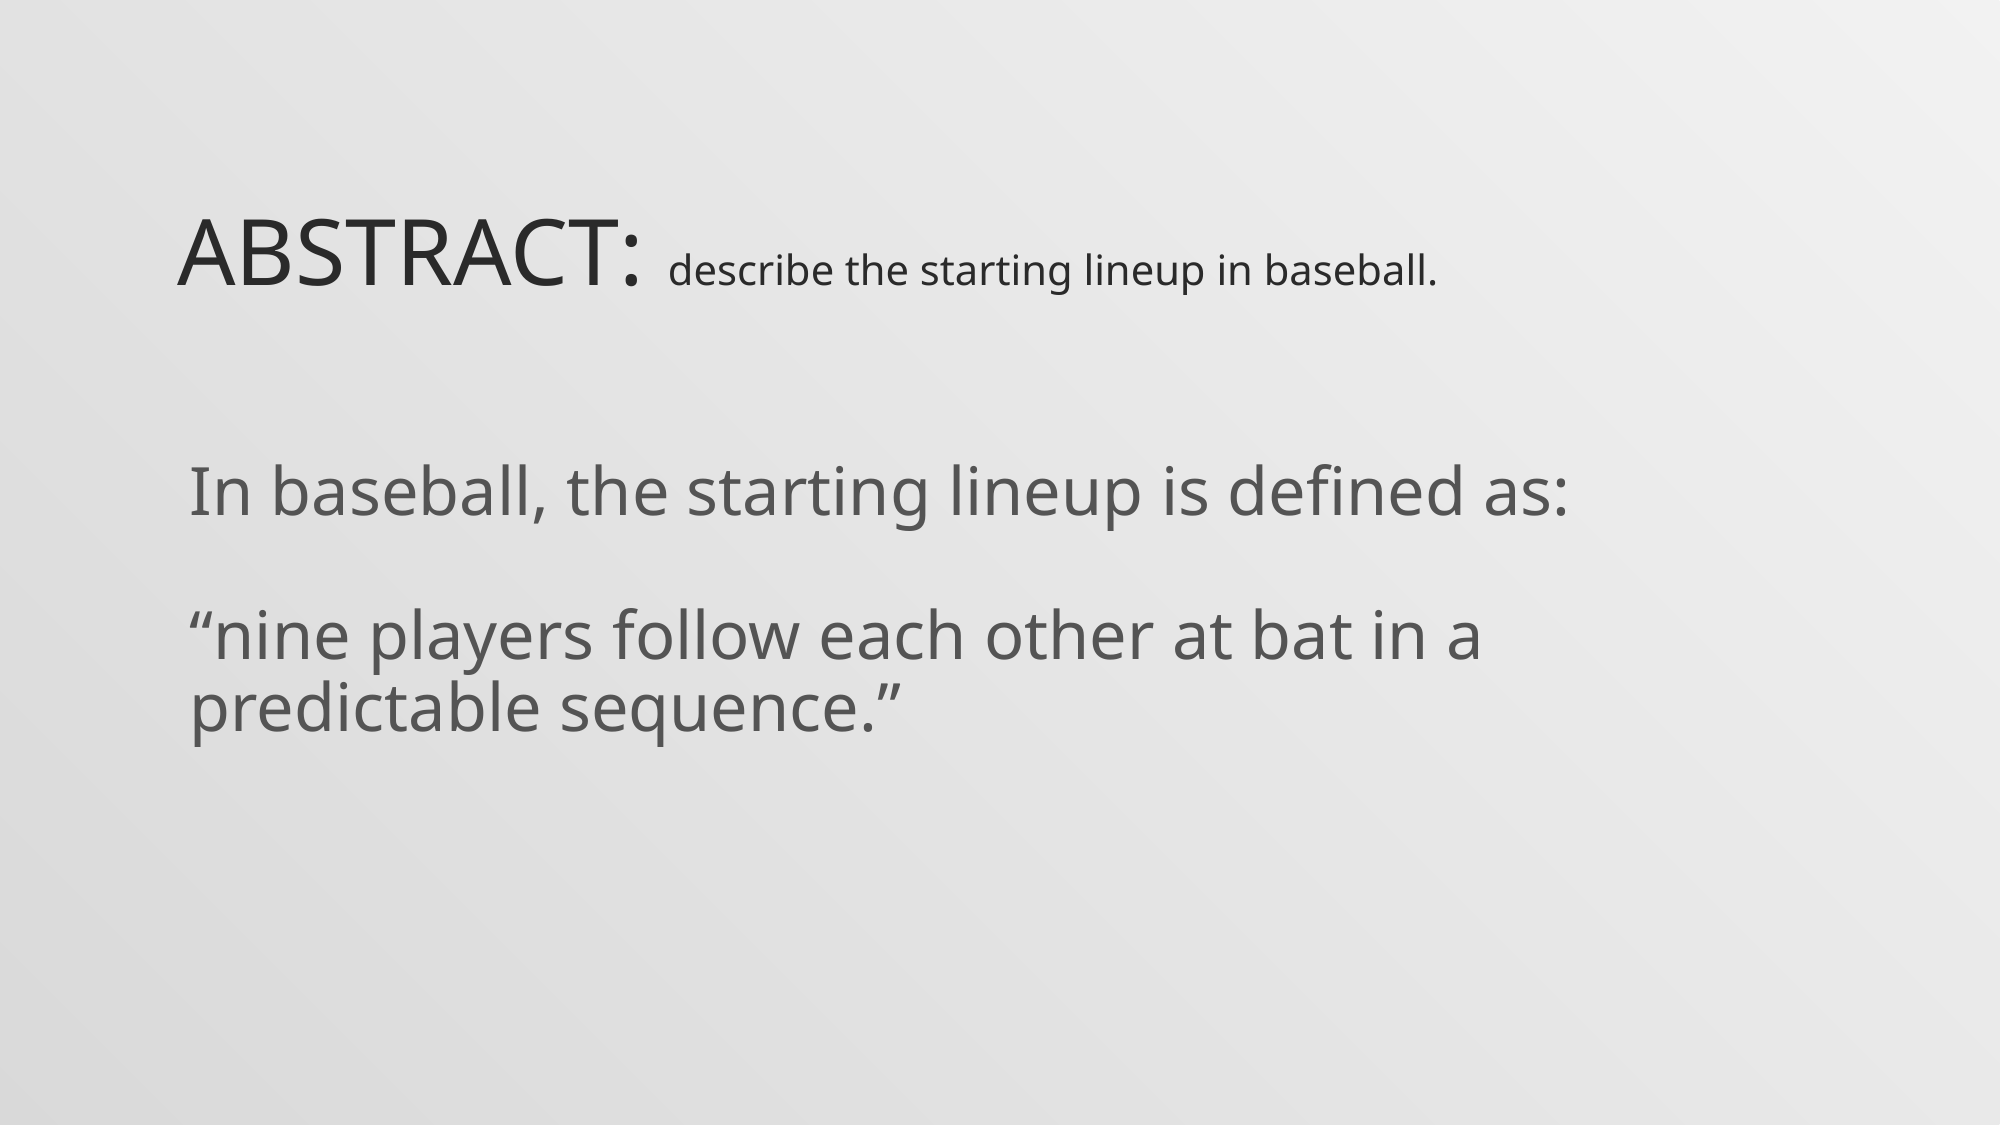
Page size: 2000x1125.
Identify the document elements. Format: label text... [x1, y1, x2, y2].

list In baseball, the starting lineup is defined as: “nine players follow each other at bat in a predictable sequence.” [174, 450, 1713, 788]
title Abstract: describe the starting lineup in baseball. [162, 99, 1713, 313]
